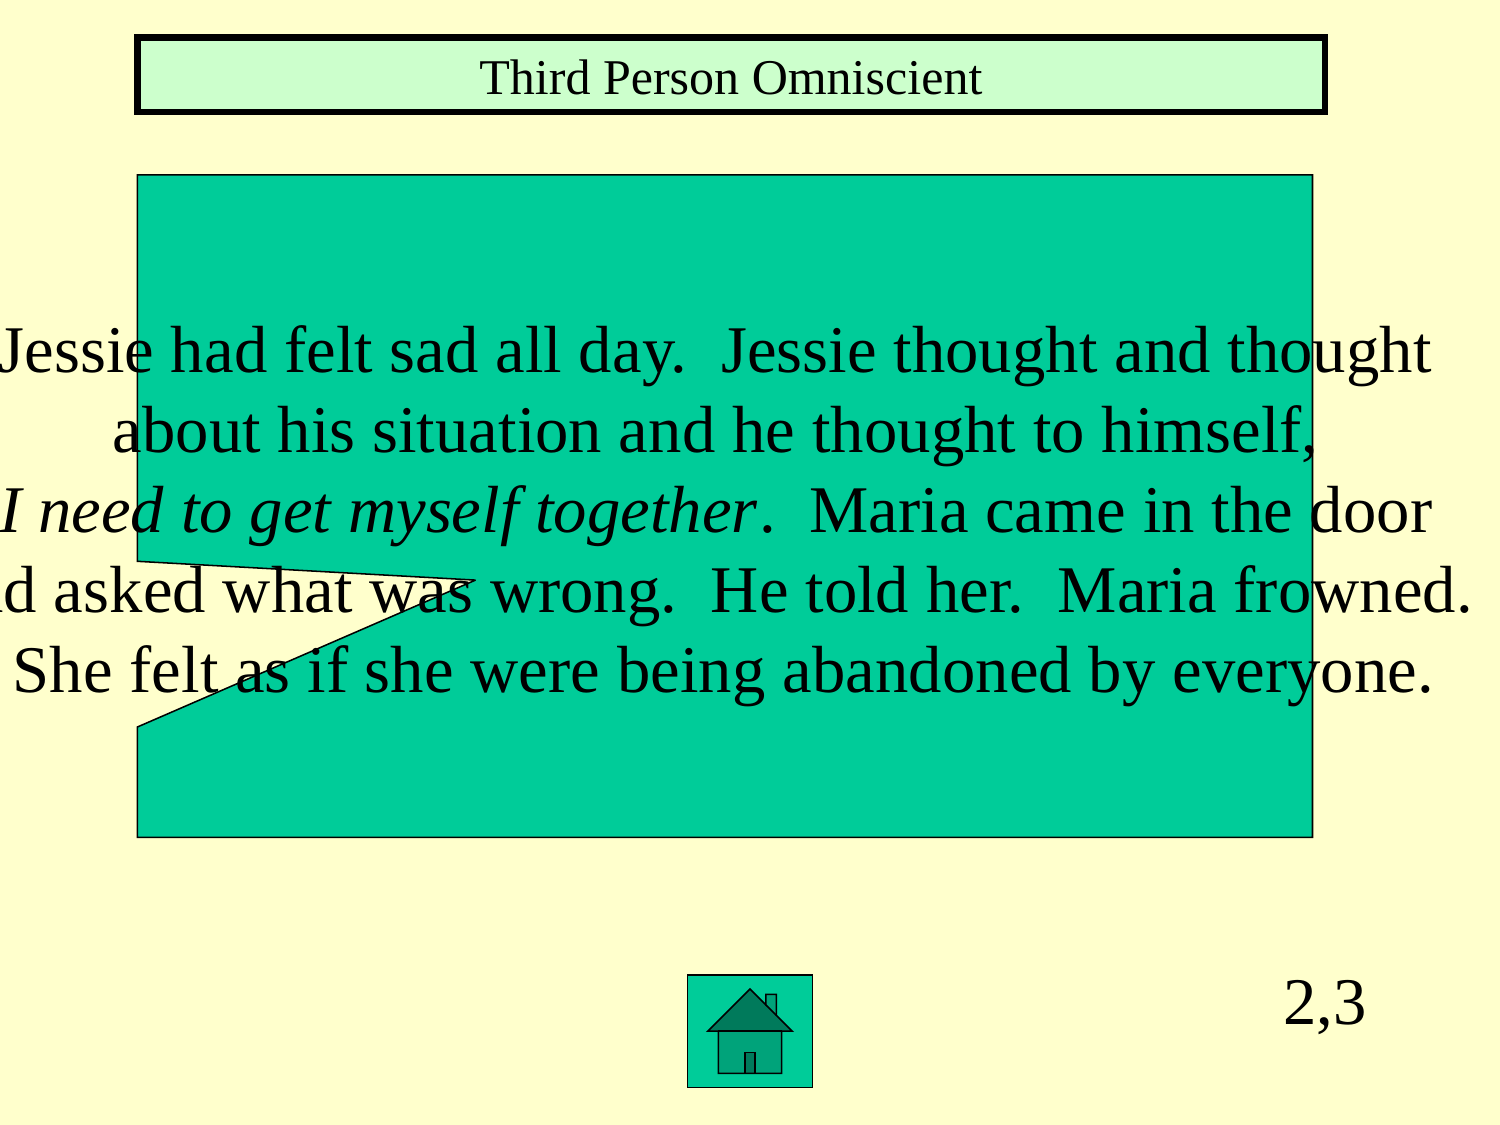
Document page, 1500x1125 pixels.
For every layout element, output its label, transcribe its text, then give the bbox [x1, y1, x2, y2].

text_box Third Person Omniscient [137, 37, 1325, 113]
text_box [687, 975, 813, 1088]
text_box Jessie had felt sad all day. Jessie thought and thought about his situation and he thought to himself, I need to get myself together. Maria came in the door and asked what was wrong. He told her. Maria frowned. She felt as if she were being abandoned by everyone. [137, 174, 1313, 838]
subtitle 2,3 [1149, 949, 1500, 1125]
